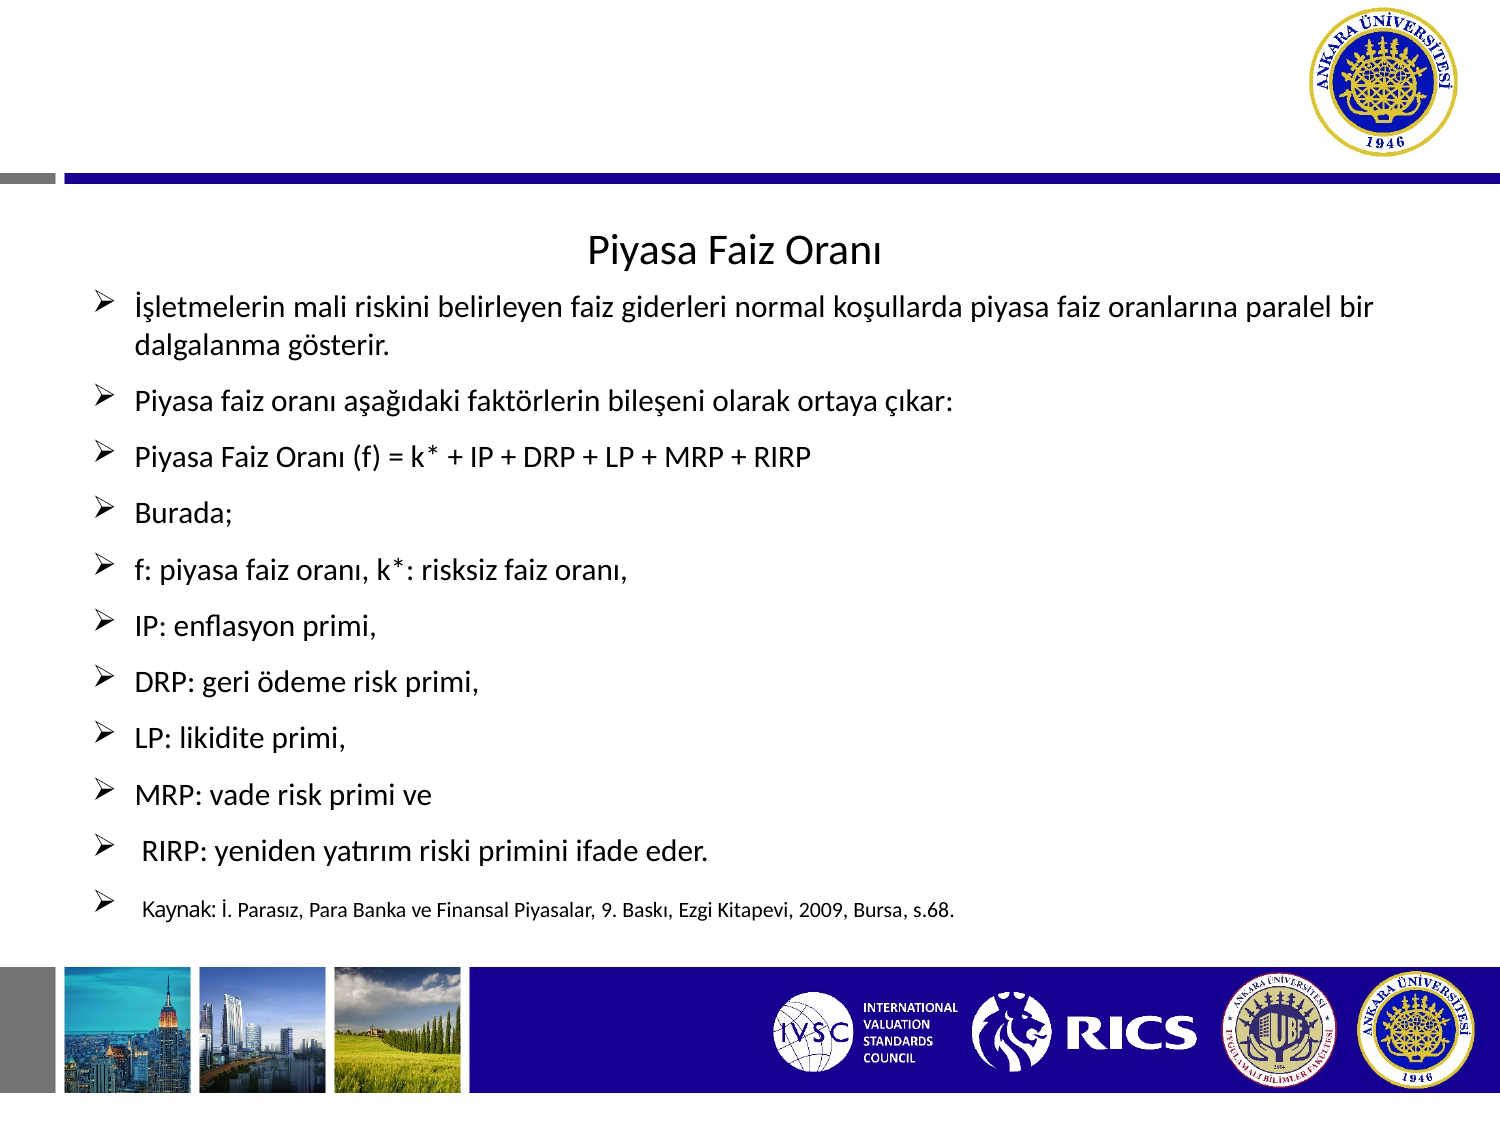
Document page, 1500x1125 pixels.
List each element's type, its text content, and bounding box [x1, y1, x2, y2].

text_box İşletmelerin mali riskini belirleyen faiz giderleri normal koşullarda piyasa faiz oranlarına paralel bir dalgalanma gösterir. Piyasa faiz oranı aşağıdaki faktörlerin bileşeni olarak ortaya çıkar: Piyasa Faiz Oranı (f) = k* + IP + DRP + LP + MRP + RIRP Burada; f: piyasa faiz oranı, k*: risksiz faiz oranı, IP: enflasyon primi, DRP: geri ödeme risk primi, LP: likidite primi, MRP: vade risk primi ve RIRP: yeniden yatırım riski primini ifade eder. Kaynak: İ. Parasız, Para Banka ve Finansal Piyasalar, 9. Baskı, Ezgi Kitapevi, 2009, Bursa, s.68. [77, 279, 1392, 988]
picture [0, 0, 1500, 1125]
text_box Piyasa Faiz Oranı [213, 213, 1257, 279]
